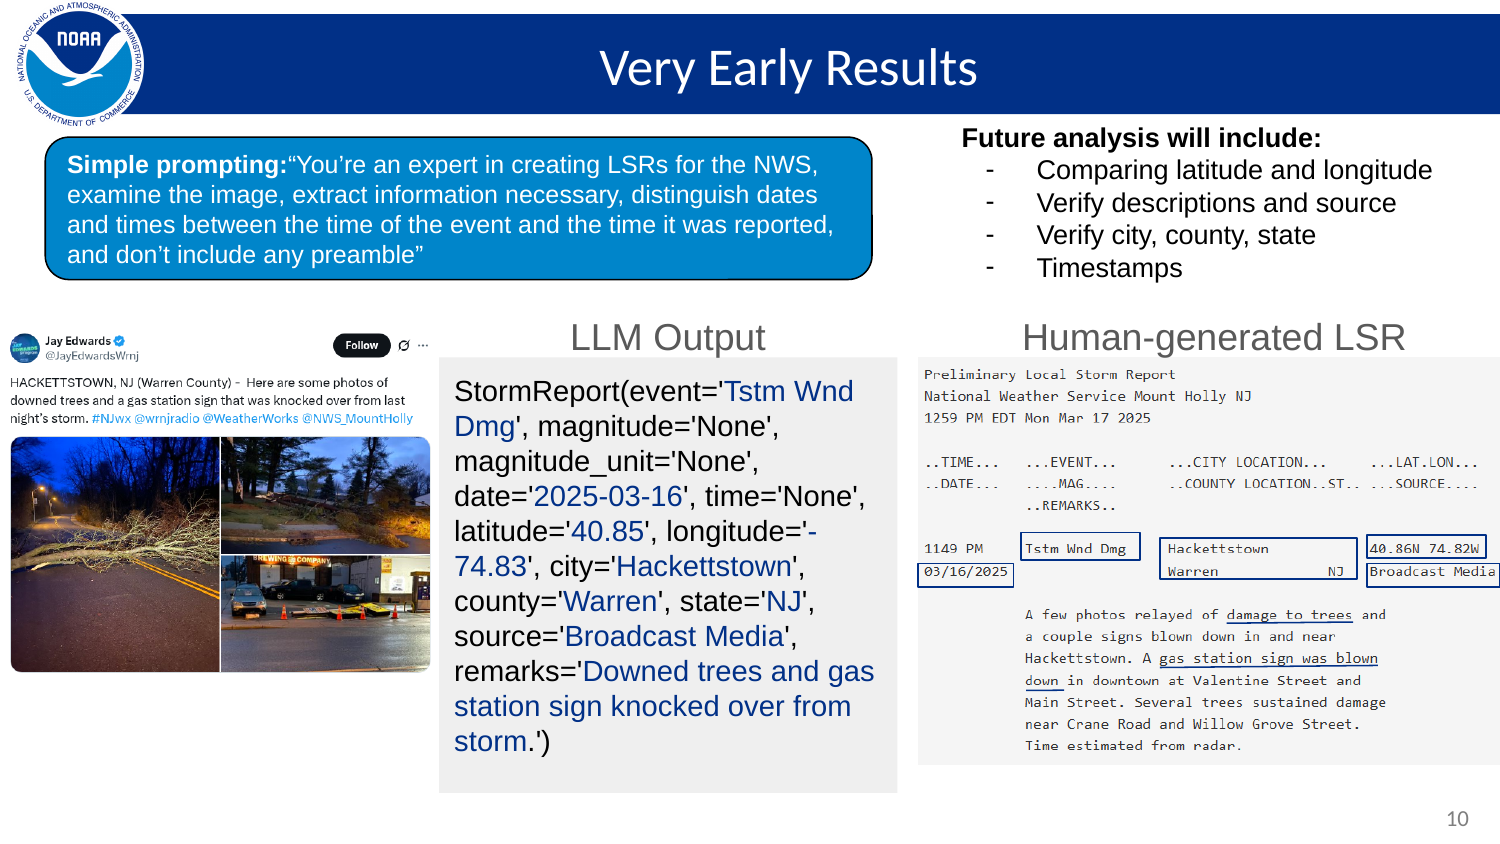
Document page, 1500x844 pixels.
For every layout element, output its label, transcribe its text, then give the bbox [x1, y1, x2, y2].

text_box Human-generated LSR [1007, 298, 1466, 352]
text_box Simple prompting:“You’re an expert in creating LSRs for the NWS, examine the image, extract information necessary, distinguish dates and times between the time of the event and the time it was reported, and don’t include any preamble” [45, 137, 873, 280]
title Very Early Results [140, 17, 1449, 112]
picture [14, 0, 144, 129]
text_box LLM Output [555, 298, 807, 352]
text_box Future analysis will include: Comparing latitude and longitude Verify descriptions and source Verify city, county, state Timestamps [946, 77, 1475, 280]
picture [917, 356, 1500, 765]
text_box StormReport(event='Tstm Wnd Dmg', magnitude='None', magnitude_unit='None', date='2025-03-16', time='None', latitude='40.85', longitude='-74.83', city='Hackettstown', county='Warren', state='NJ', source='Broadcast Media', remarks='Downed trees and gas station sign knocked over from storm.') [439, 357, 898, 793]
picture [7, 324, 440, 682]
